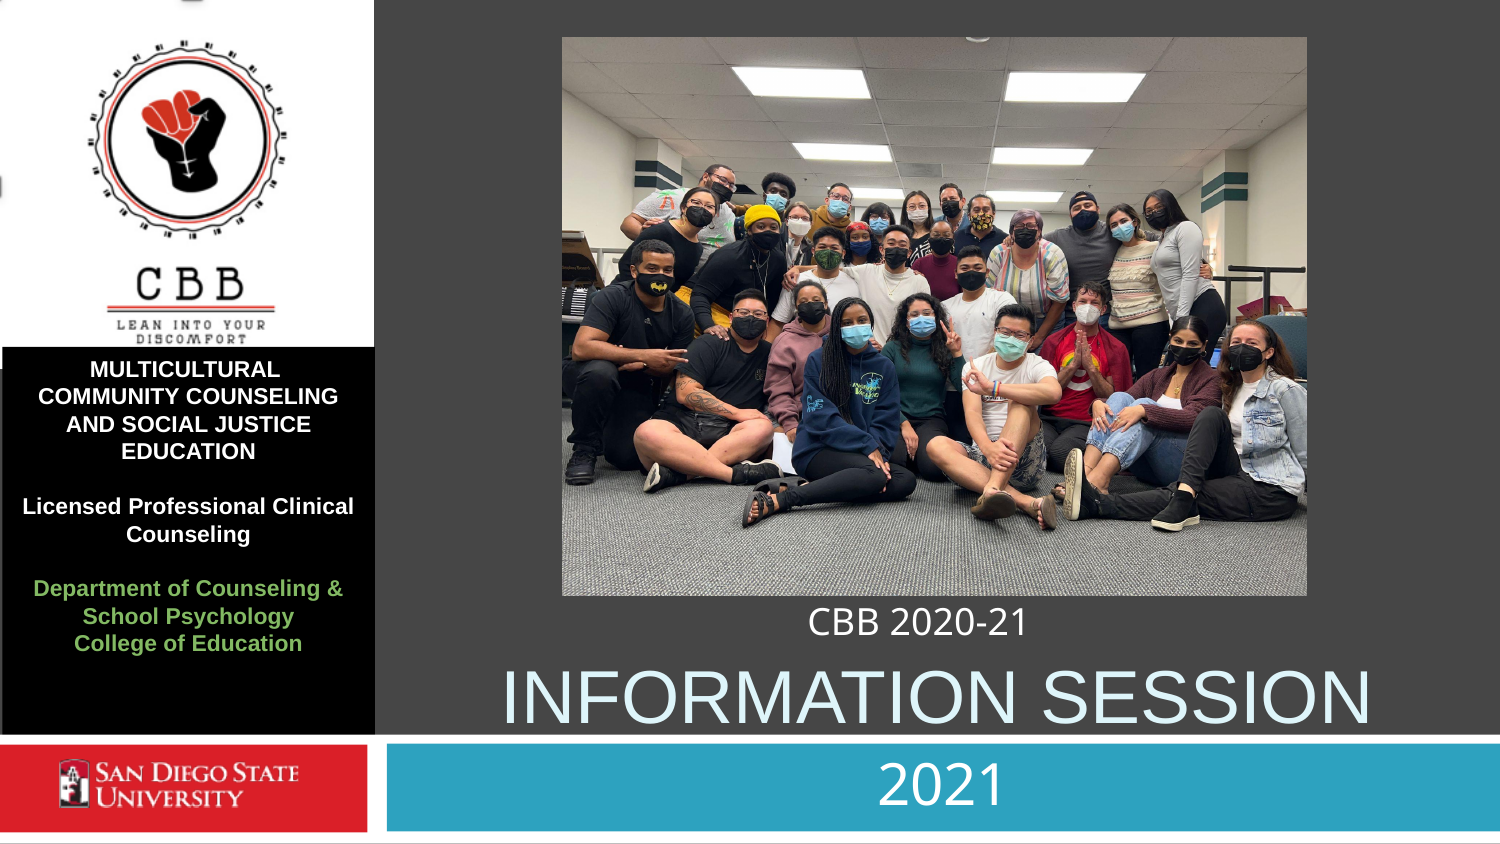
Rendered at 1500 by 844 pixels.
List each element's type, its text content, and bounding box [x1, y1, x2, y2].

picture [57, 759, 301, 808]
picture [562, 37, 1307, 596]
text_box MULTICULTURAL COMMUNITY COUNSELING AND SOCIAL JUSTICE EDUCATION Licensed Professional Clinical Counseling Department of Counseling & School Psychology College of Education [2, 346, 375, 735]
text_box CBB 2020-21 [672, 605, 1165, 658]
picture [0, 0, 374, 369]
title INFORMATION SESSION [375, 615, 1500, 772]
subtitle 2021 [387, 744, 1500, 829]
